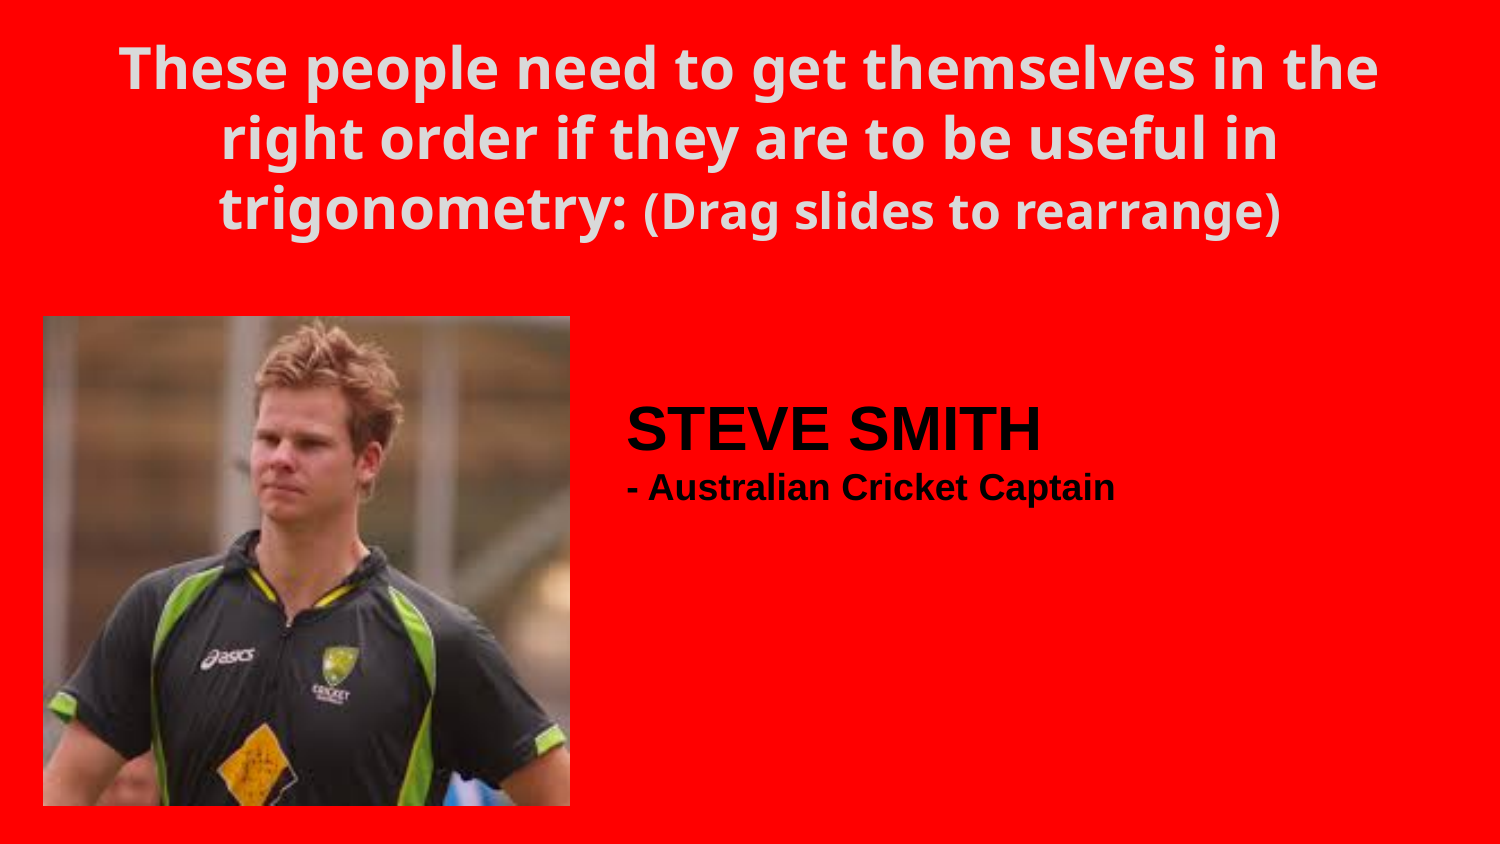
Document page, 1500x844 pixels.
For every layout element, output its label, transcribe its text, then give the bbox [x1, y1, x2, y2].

subtitle These people need to get themselves in the right order if they are to be useful in trigonometry: (Drag slides to rearrange) [57, 15, 1443, 271]
picture [42, 315, 570, 807]
text_box STEVE SMITH - Australian Cricket Captain [611, 373, 1423, 549]
